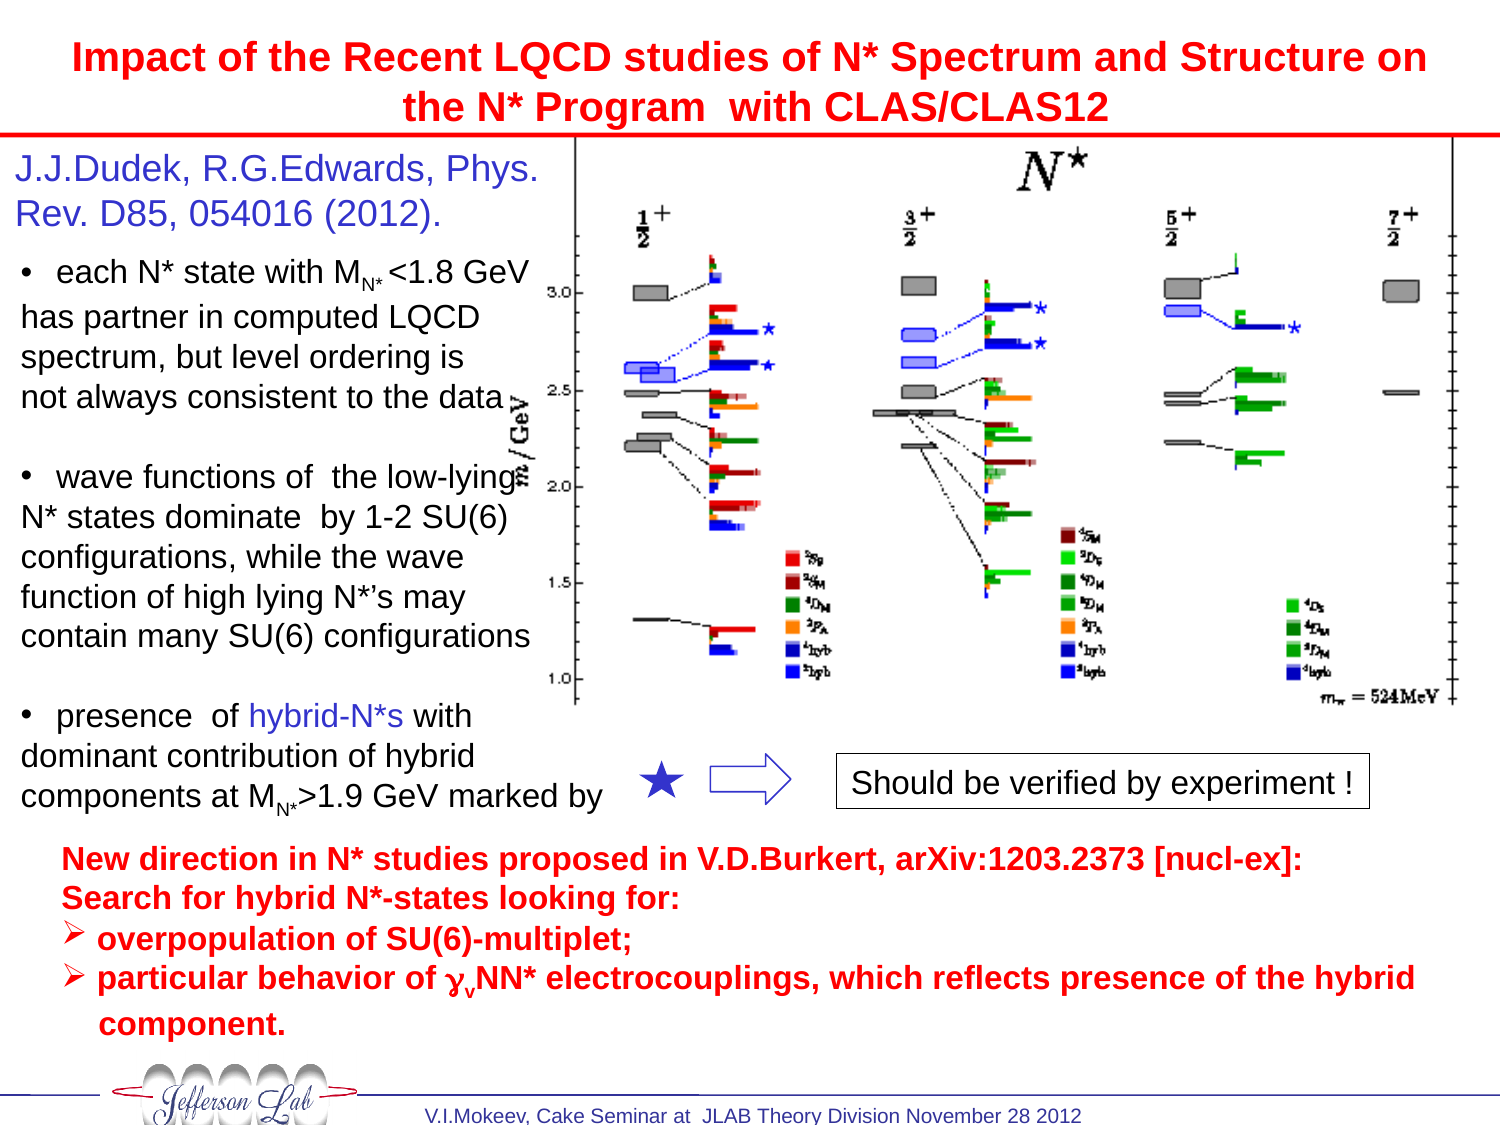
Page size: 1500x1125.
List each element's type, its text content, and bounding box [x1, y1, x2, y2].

text_box [712, 753, 720, 766]
picture [112, 1050, 357, 1125]
text_box J.J.Dudek, R.G.Edwards, Phys. Rev. D85, 054016 (2012). [0, 136, 474, 242]
text_box Should be verified by experiment ! [836, 753, 1370, 809]
text_box [640, 772, 791, 829]
text_box [639, 760, 685, 798]
text_box New direction in N* studies proposed in V.D.Burkert, arXiv:1203.2373 [nucl-ex]: Search for hybrid N*-states looking for: overpopulation of SU(6)-multiplet; particular behavior of gvNN* electrocouplings, which reflects presence of the hybrid component. [46, 829, 1442, 1050]
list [476, 136, 1500, 725]
text_box Impact of the Recent LQCD studies of N* Spectrum and Structure on the N* Program with CLAS/CLAS12 [0, 0, 1500, 135]
text_box each N* state with MN* <1.8 GeV has partner in computed LQCD spectrum, but level ordering is not always consistent to the data wave functions of the low-lying N* states dominate by 1-2 SU(6) configurations, while the wave function of high lying N*’s may contain many SU(6) configurations presence of hybrid-N*s with dominant contribution of hybrid components at MN*>1.9 GeV marked by [5, 242, 656, 828]
text_box [710, 753, 791, 805]
